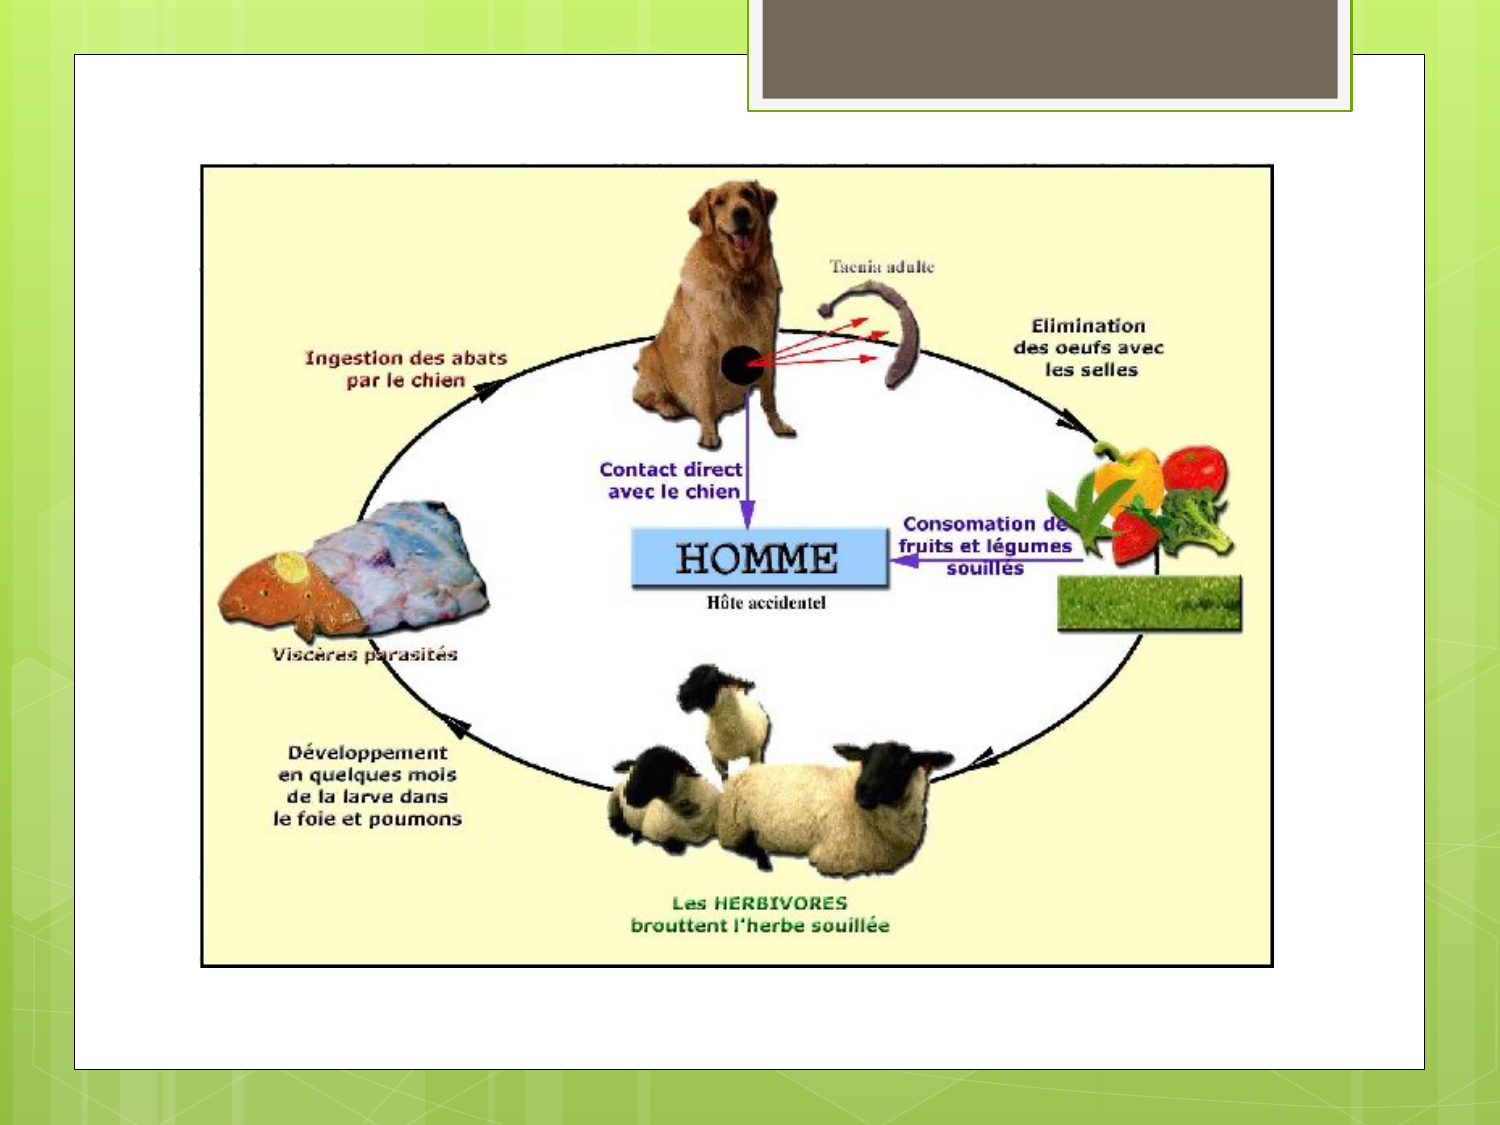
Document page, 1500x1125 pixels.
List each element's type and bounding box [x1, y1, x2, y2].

picture [198, 163, 1274, 968]
